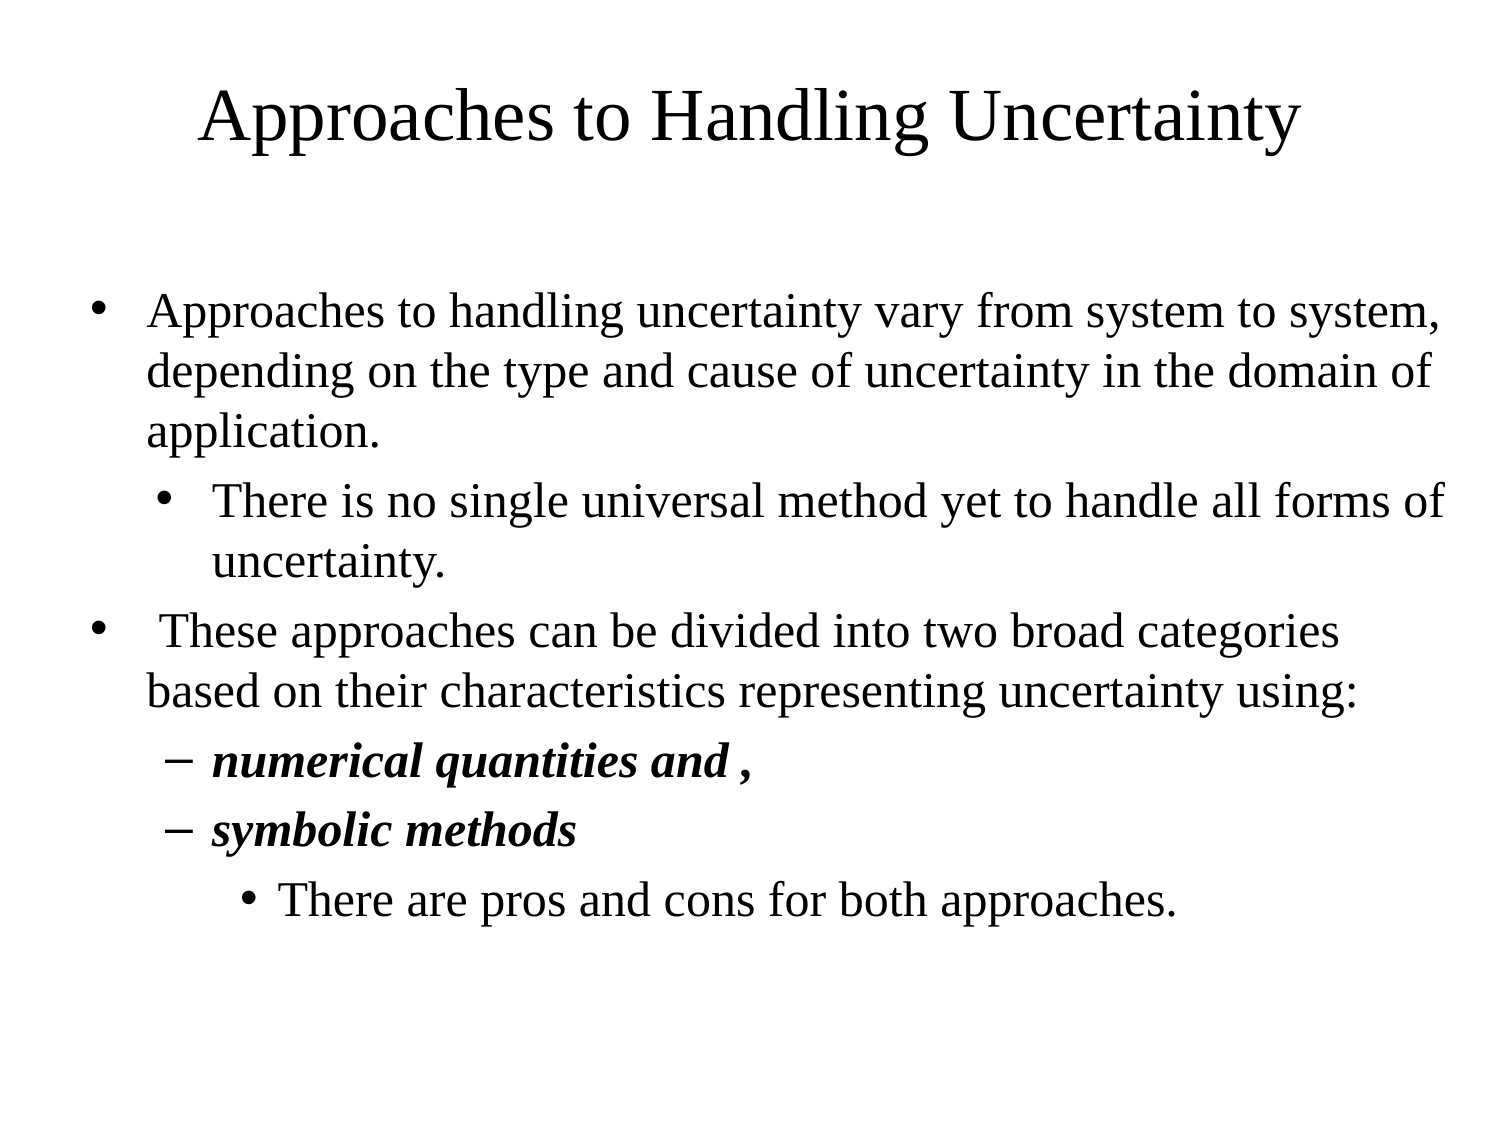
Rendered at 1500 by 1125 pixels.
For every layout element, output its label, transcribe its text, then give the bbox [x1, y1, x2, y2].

title Approaches to Handling Uncertainty [75, 45, 1425, 176]
list Approaches to handling uncertainty vary from system to system, depending on the type and cause of uncertainty in the domain of application. There is no single universal method yet to handle all forms of uncertainty. These approaches can be divided into two broad categories based on their characteristics representing uncertainty using: numerical quantities and , symbolic methods There are pros and cons for both approaches. [75, 269, 1465, 1079]
